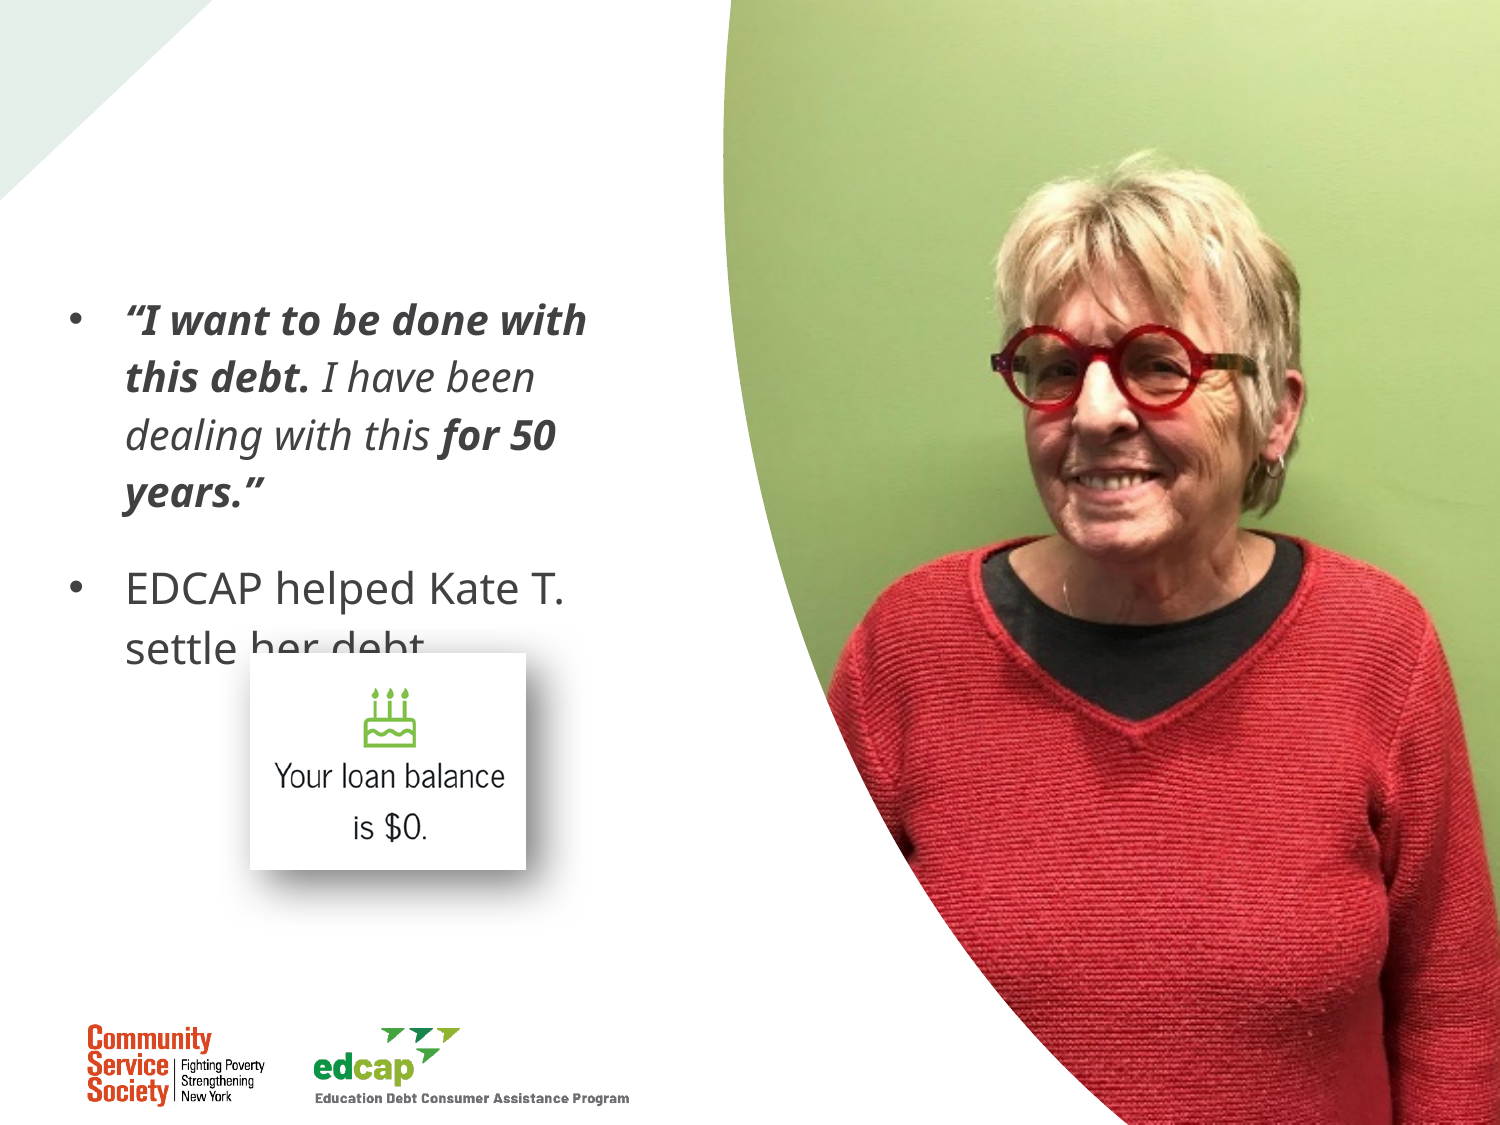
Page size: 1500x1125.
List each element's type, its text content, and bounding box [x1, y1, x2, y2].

picture [312, 1026, 688, 1109]
list “I want to be done with this debt. I have been dealing with this for 50 years.” EDCAP helped Kate T. settle her debt. [53, 278, 684, 847]
picture [250, 653, 526, 870]
picture [723, 0, 1500, 1125]
picture [87, 1024, 265, 1107]
